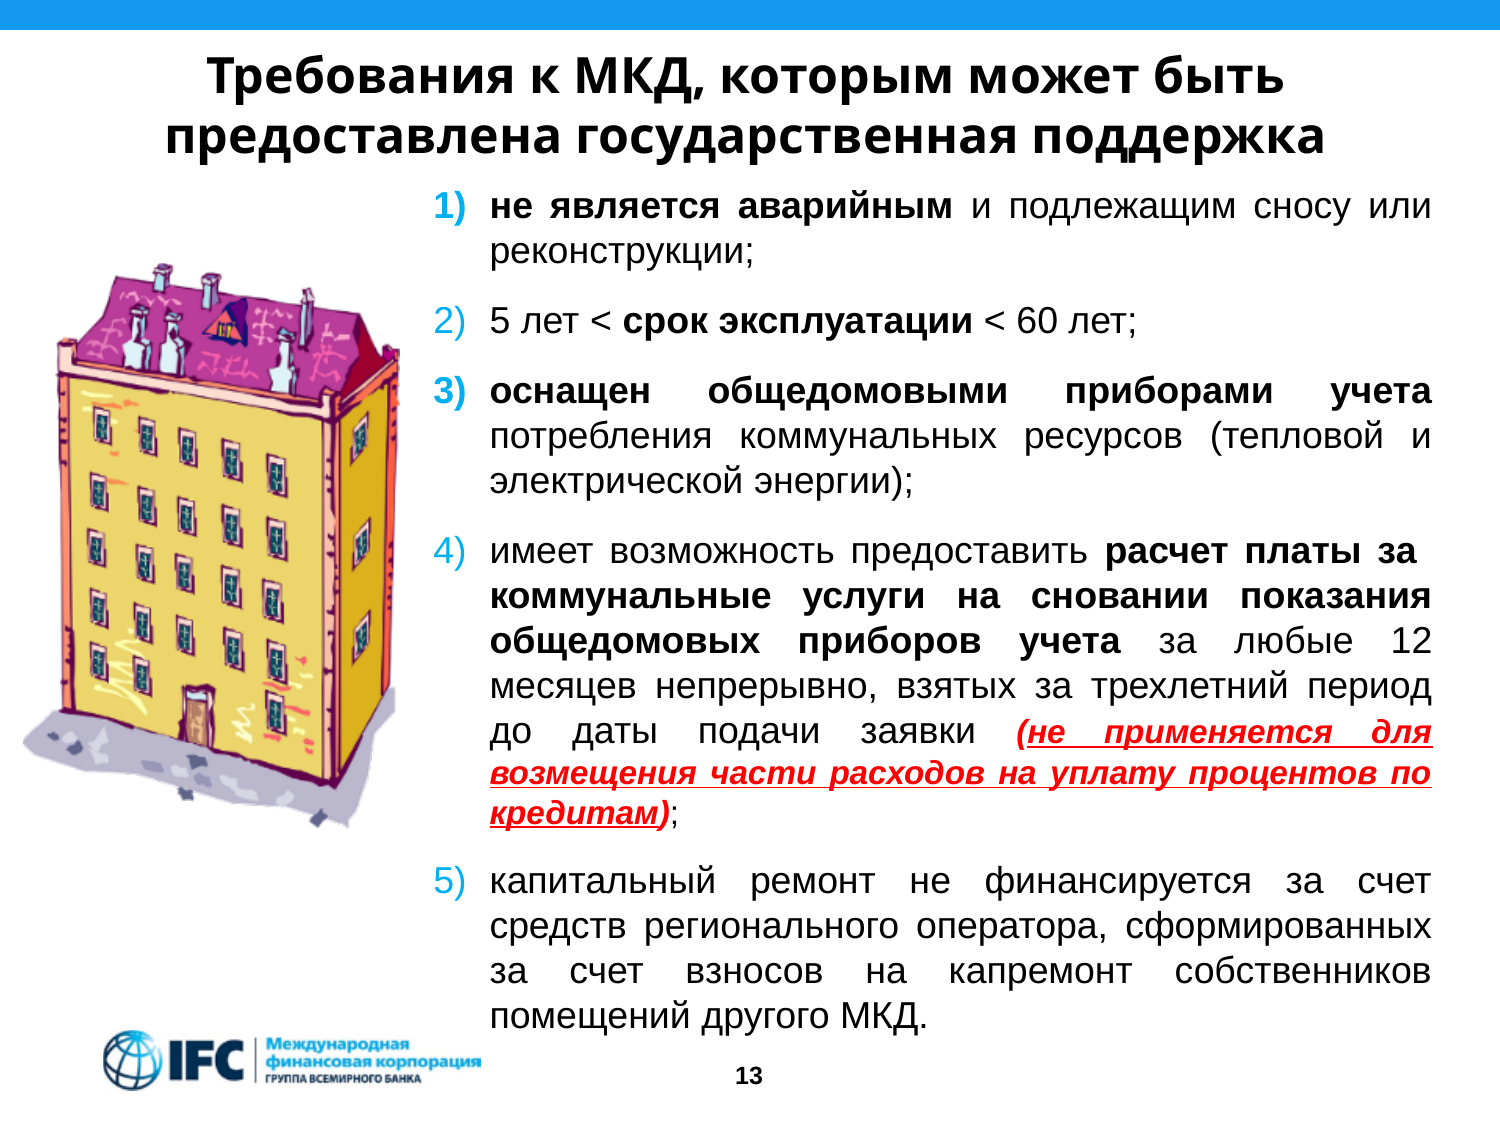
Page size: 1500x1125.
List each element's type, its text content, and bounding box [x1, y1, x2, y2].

text_box не является аварийным и подлежащим сносу или реконструкции; 5 лет < срок эксплуатации < 60 лет; оснащен общедомовыми приборами учета потребления коммунальных ресурсов (тепловой и электрической энергии); имеет возможность предоставить расчет платы за коммунальные услуги на сновании показания общедомовых приборов учета за любые 12 месяцев непрерывно, взятых за трехлетний период до даты подачи заявки (не применяется для возмещения части расходов на уплату процентов по кредитам); капитальный ремонт не финансируется за счет средств регионального оператора, сформированных за счет взносов на капремонт собственников помещений другого МКД. [418, 173, 1448, 1044]
text_box Требования к МКД, которым может быть предоставлена государственная поддержка [72, 36, 1420, 172]
picture [22, 262, 400, 829]
picture [103, 1030, 481, 1091]
